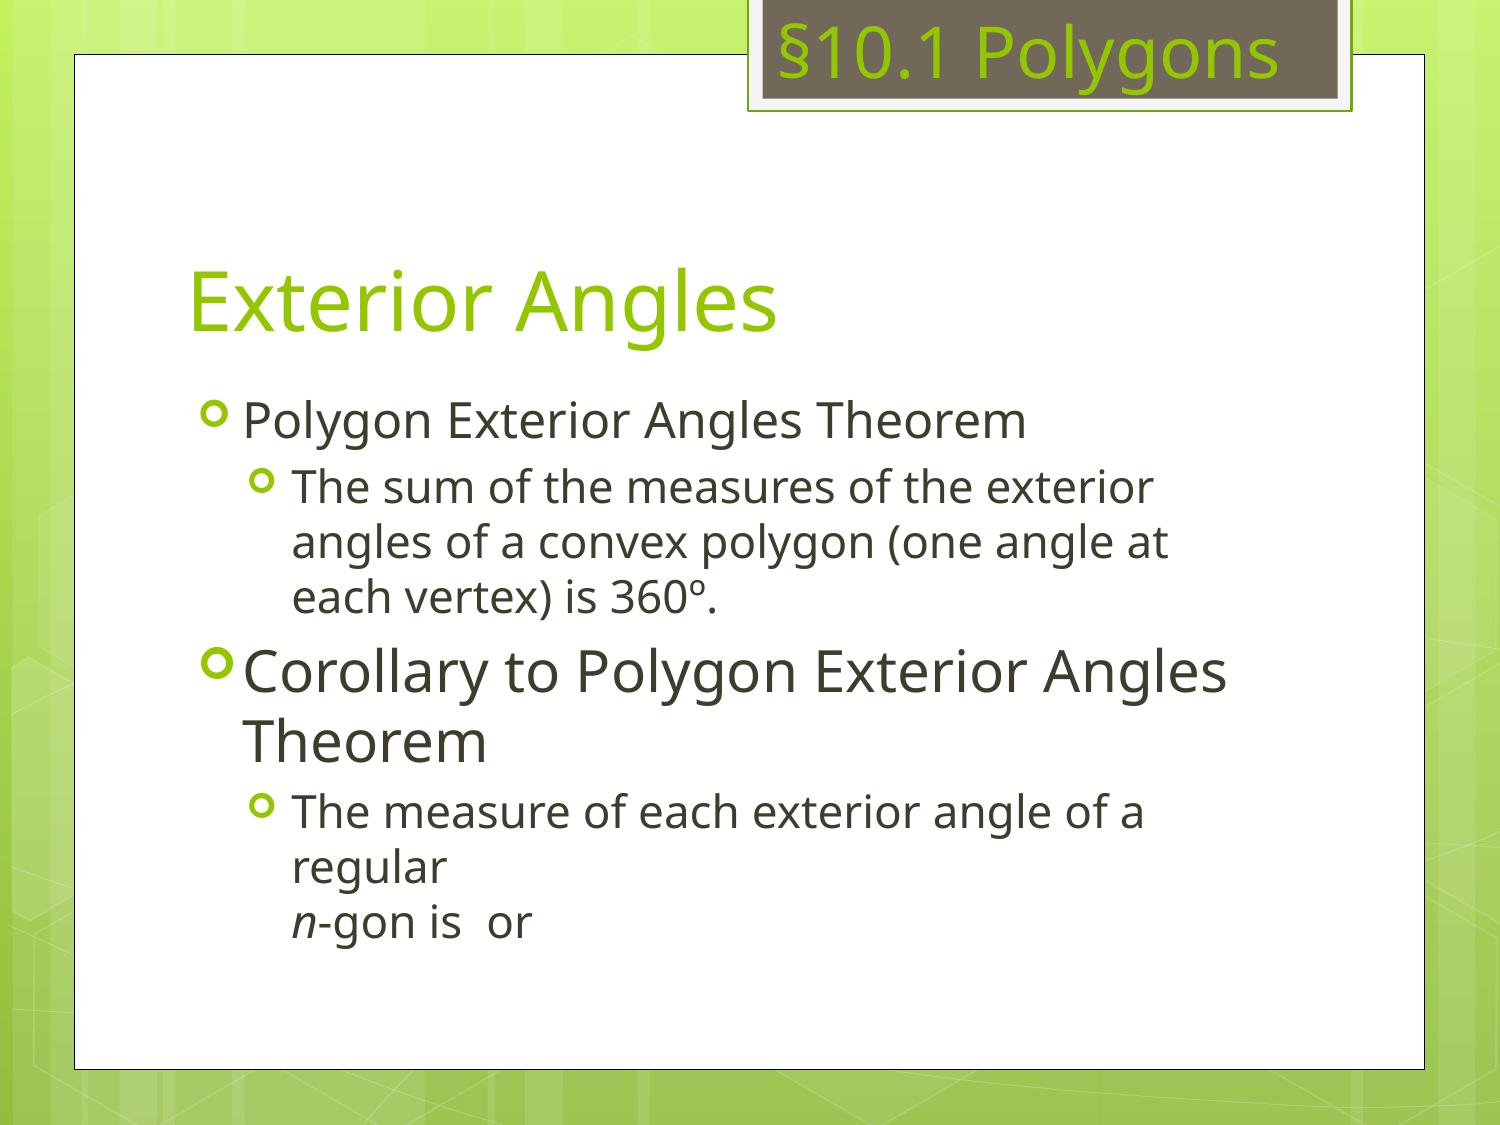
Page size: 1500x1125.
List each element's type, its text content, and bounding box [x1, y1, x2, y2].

text_box §10.1 Polygons [761, 0, 1338, 100]
title Exterior Angles [171, 168, 1324, 357]
